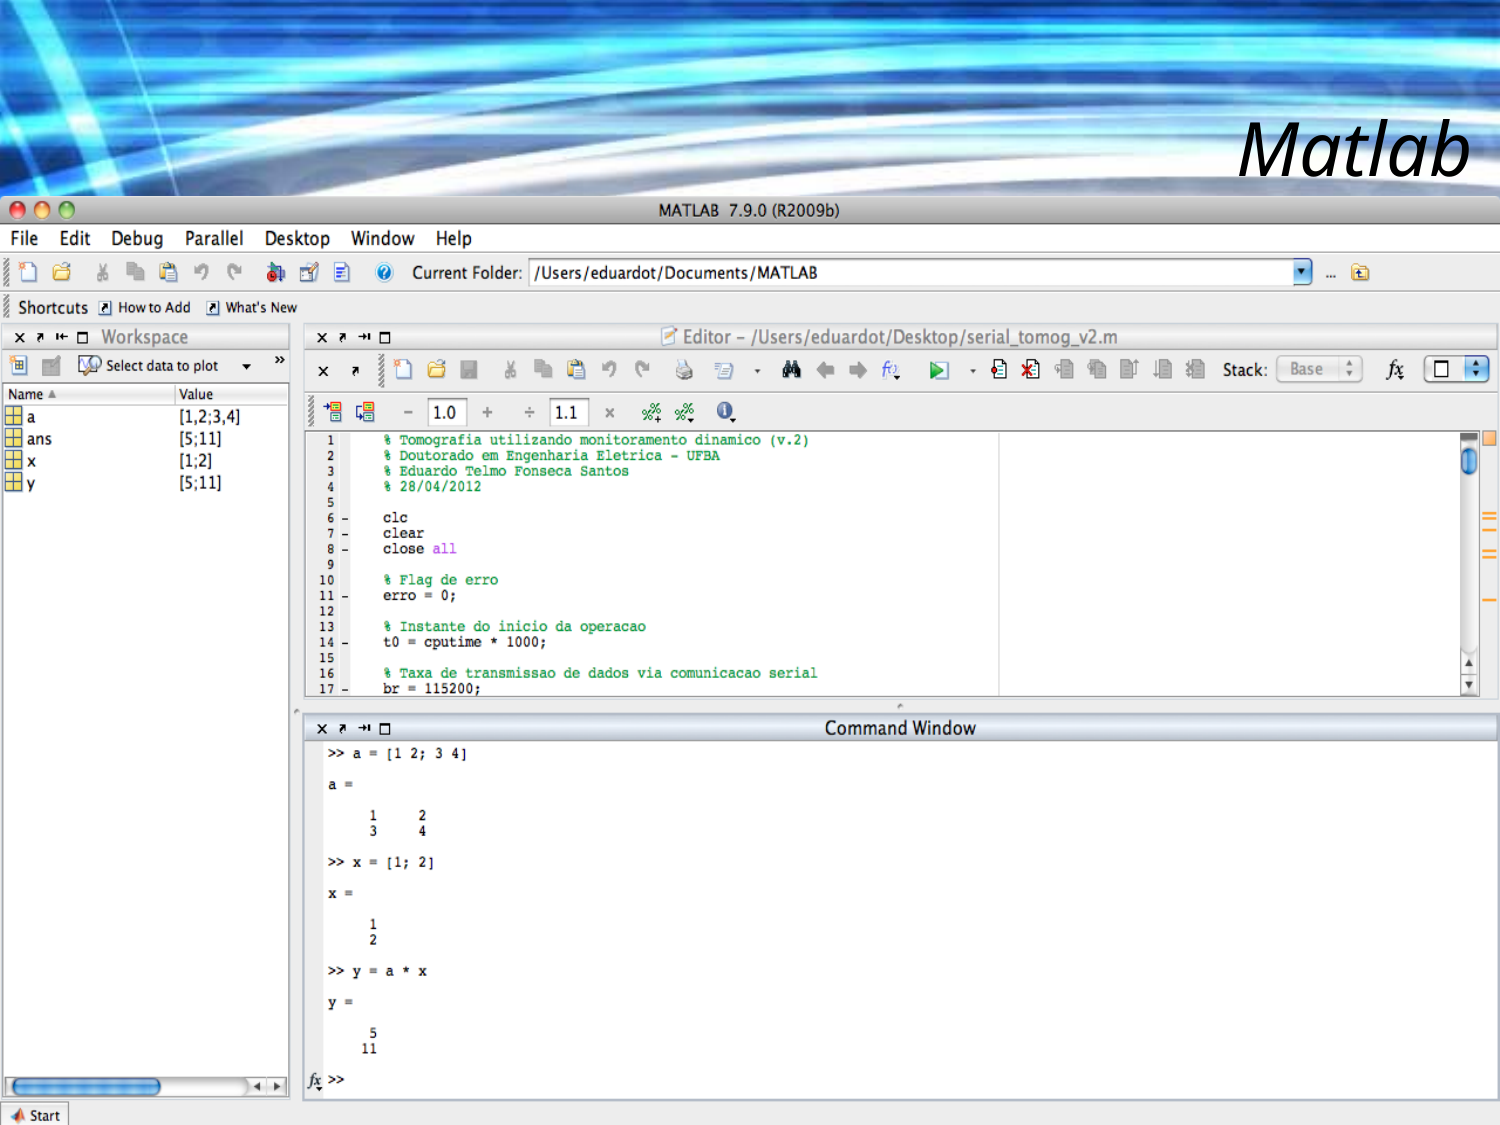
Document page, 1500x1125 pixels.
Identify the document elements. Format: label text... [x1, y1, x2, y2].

picture [0, 0, 1500, 1125]
title Matlab [162, 67, 1488, 194]
